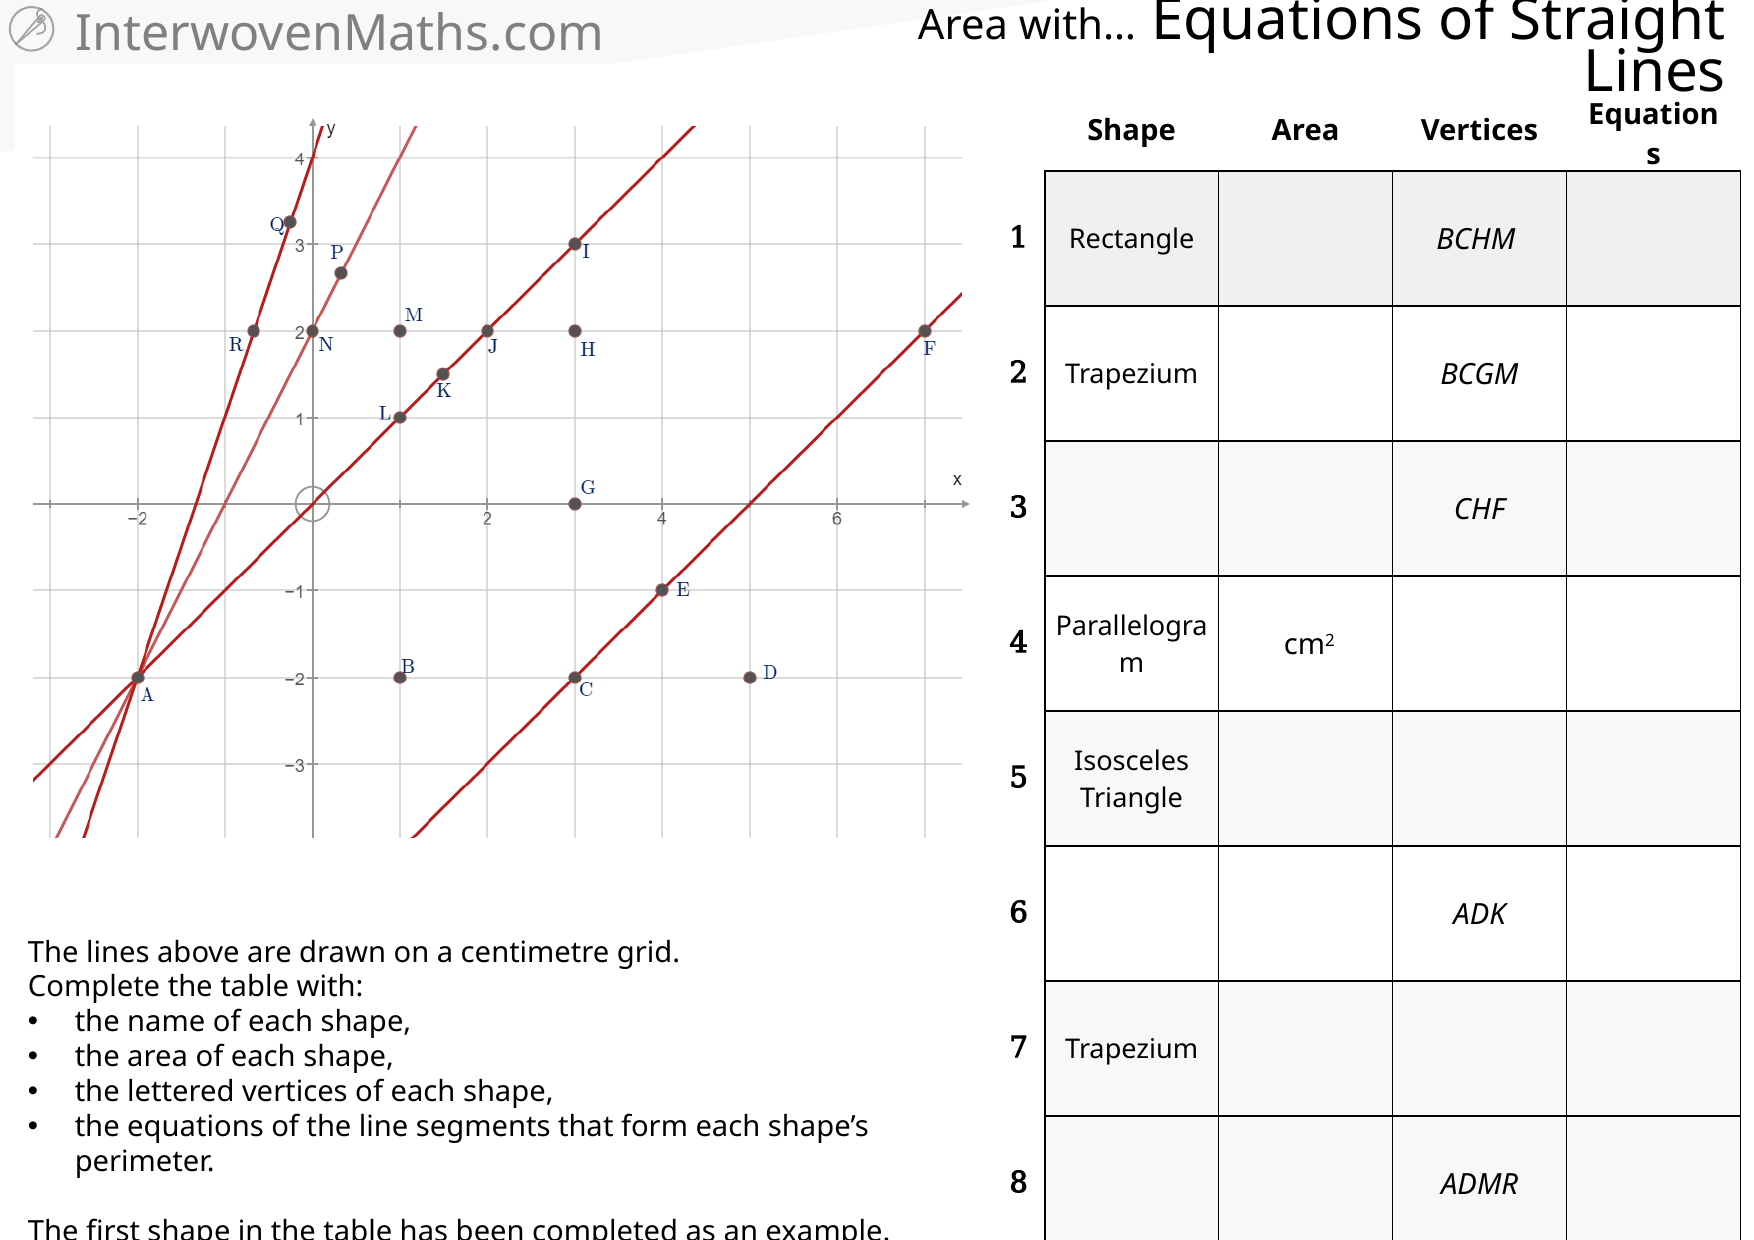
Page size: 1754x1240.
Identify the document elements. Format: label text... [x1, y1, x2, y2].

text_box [9, 5, 54, 51]
text_box The lines above are drawn on a centimetre grid. Complete the table with: the name of each shape, the area of each shape, the lettered vertices of each shape, the equations of the line segments that form each shape’s perimeter. The first shape in the table has been completed as an example. [13, 925, 928, 1240]
picture [33, 106, 993, 838]
text_box Area with… Equations of Straight Lines [800, 17, 1742, 83]
text_box InterwovenMaths.com [0, 0, 1049, 153]
